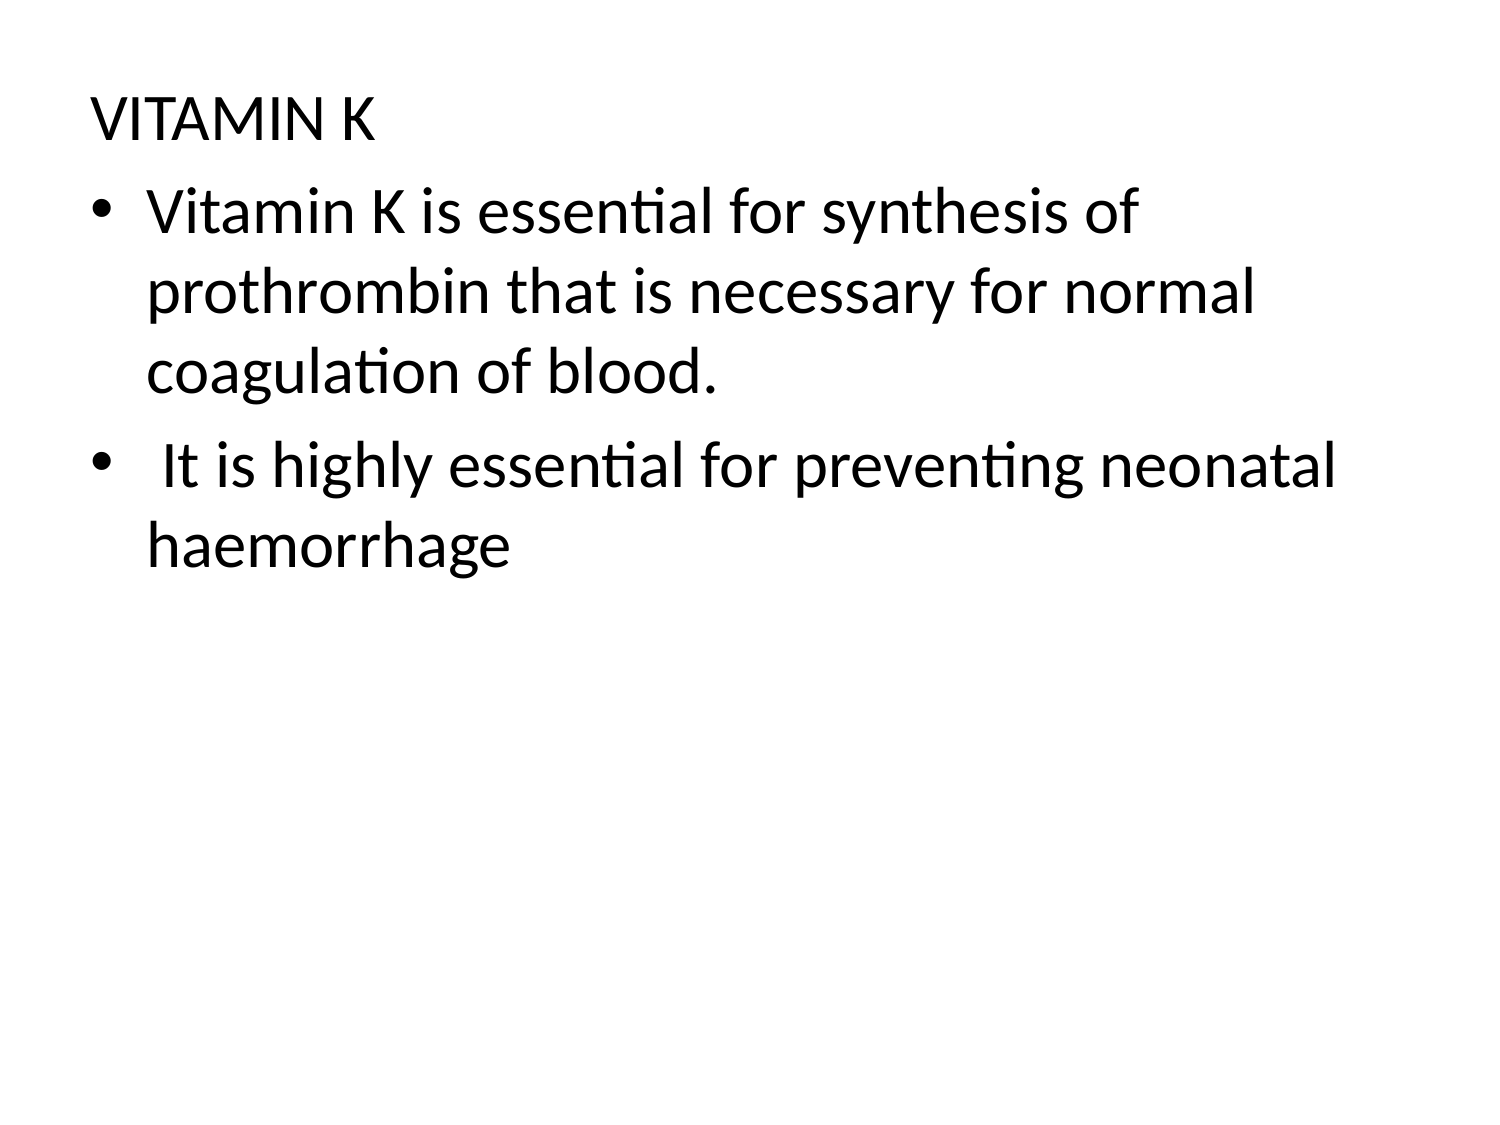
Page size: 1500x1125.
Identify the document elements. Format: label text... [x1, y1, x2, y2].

list VITAMIN K Vitamin K is essential for synthesis of prothrombin that is necessary for normal coagulation of blood. It is highly essential for preventing neonatal haemorrhage [75, 66, 1425, 1005]
